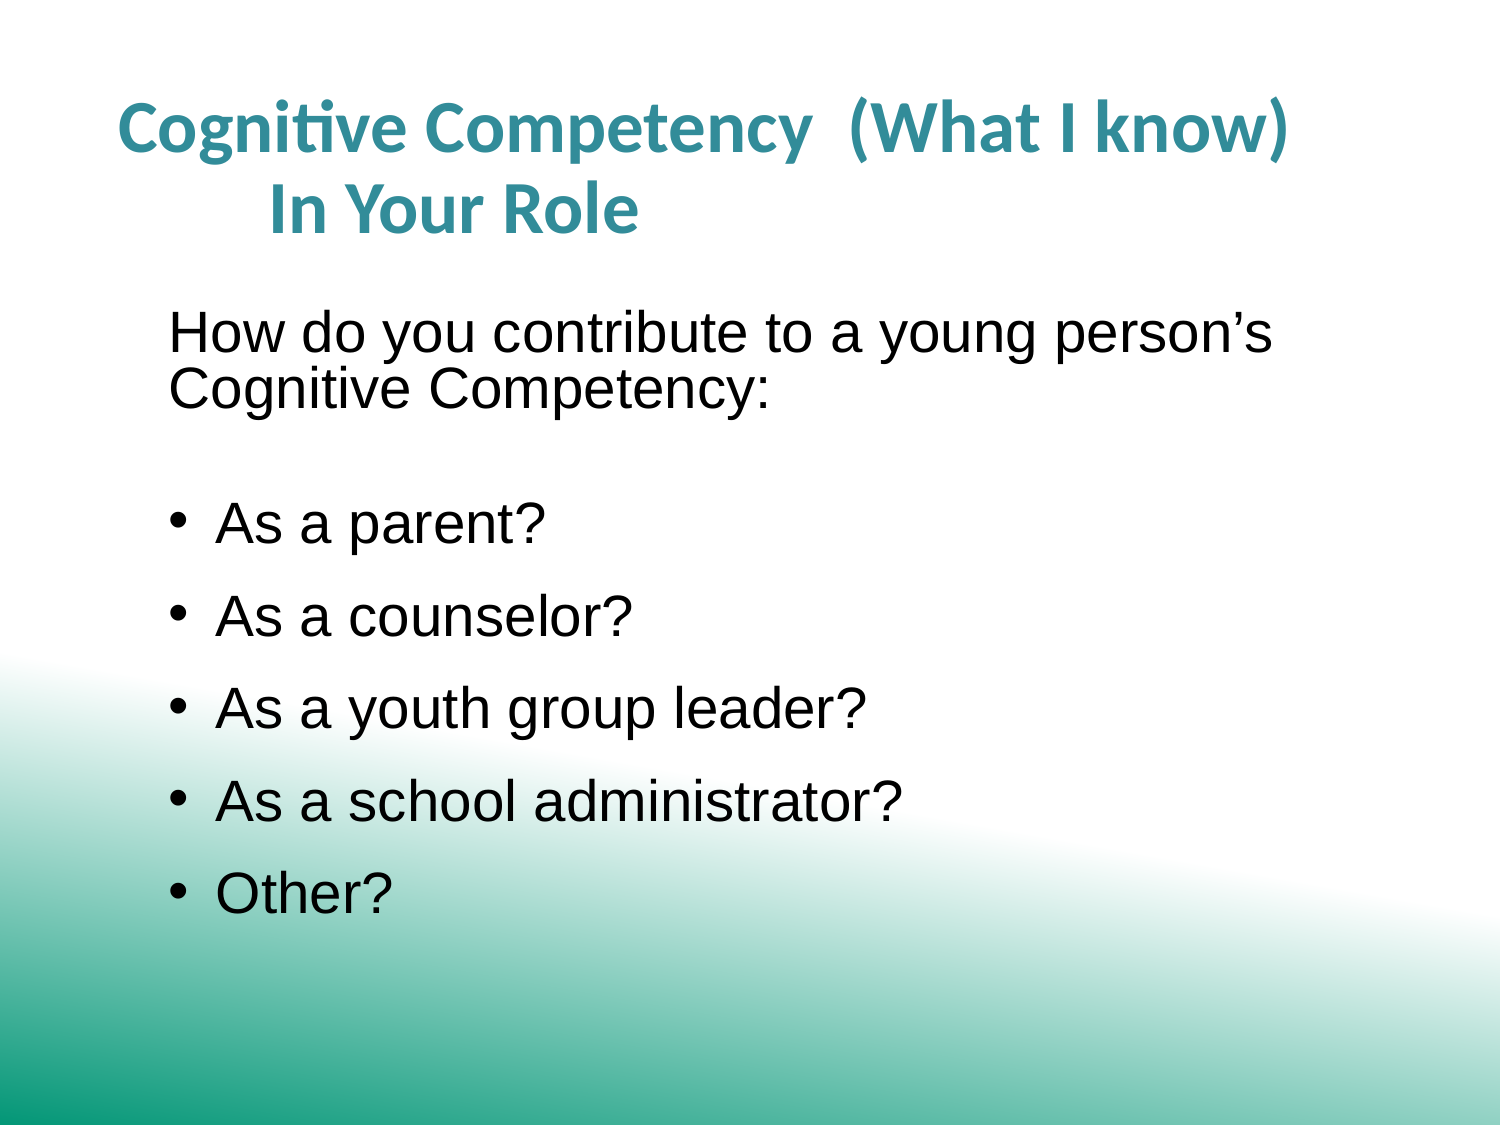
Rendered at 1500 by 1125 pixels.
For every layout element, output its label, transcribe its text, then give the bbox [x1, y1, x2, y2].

title Cognitive Competency (What I know) In Your Role [103, 59, 1397, 278]
text_box How do you contribute to a young person’s Cognitive Competency: As a parent? As a counselor? As a youth group leader? As a school administrator? Other? [154, 299, 1346, 933]
